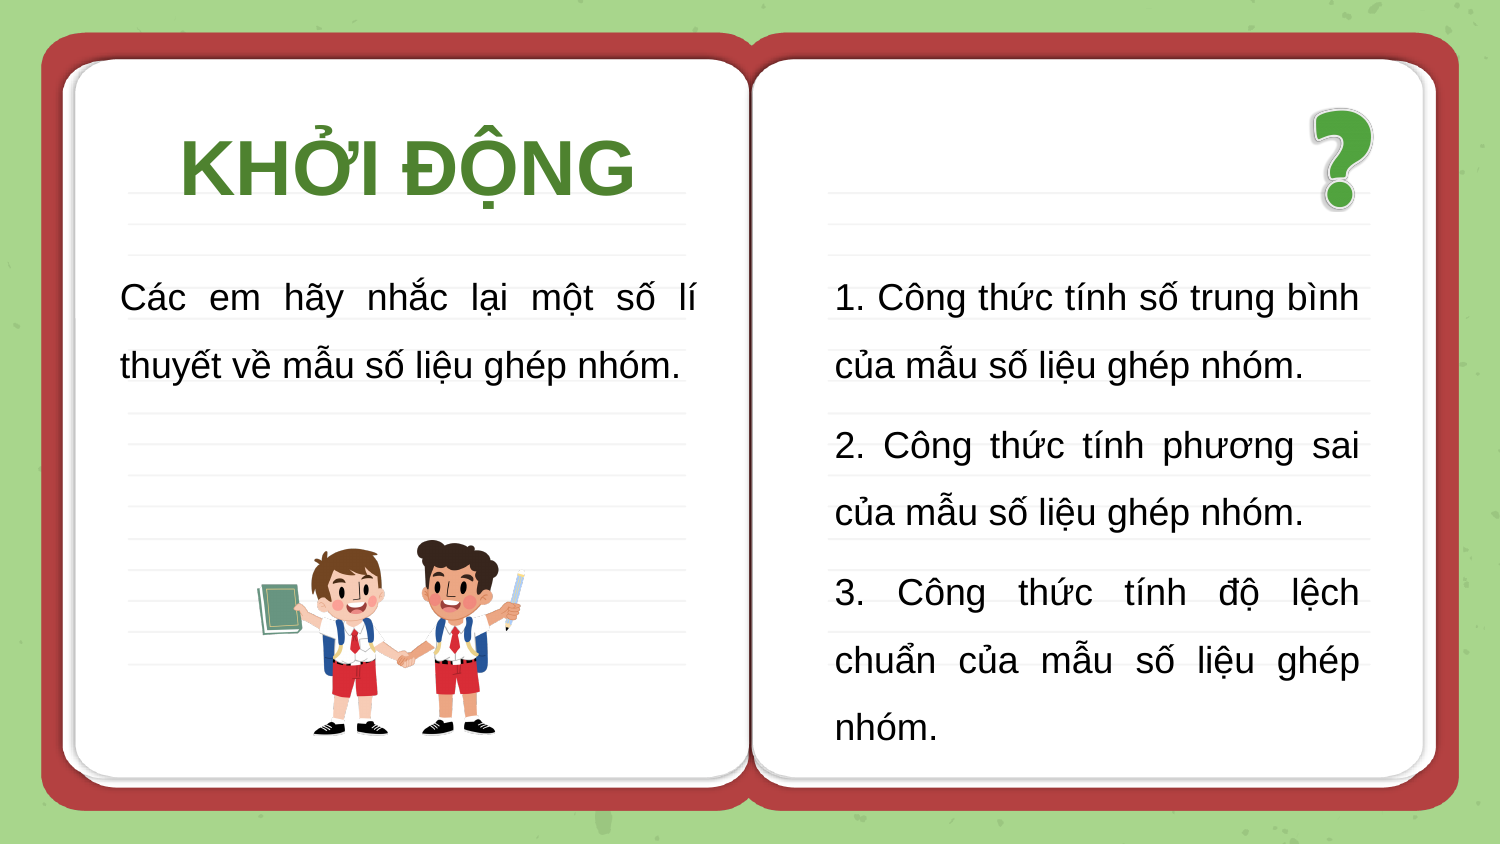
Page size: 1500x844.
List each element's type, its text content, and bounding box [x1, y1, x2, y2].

text_box Các em hãy nhắc lại một số lí thuyết về mẫu số liệu ghép nhóm. [104, 243, 713, 393]
text_box KHỞI ĐỘNG [132, 116, 685, 211]
text_box 1. Công thức tính số trung bình của mẫu số liệu ghép nhóm. 2. Công thức tính phương sai của mẫu số liệu ghép nhóm. 3. Công thức tính độ lệch chuẩn của mẫu số liệu ghép nhóm. [819, 243, 1375, 756]
picture [41, 32, 1459, 811]
